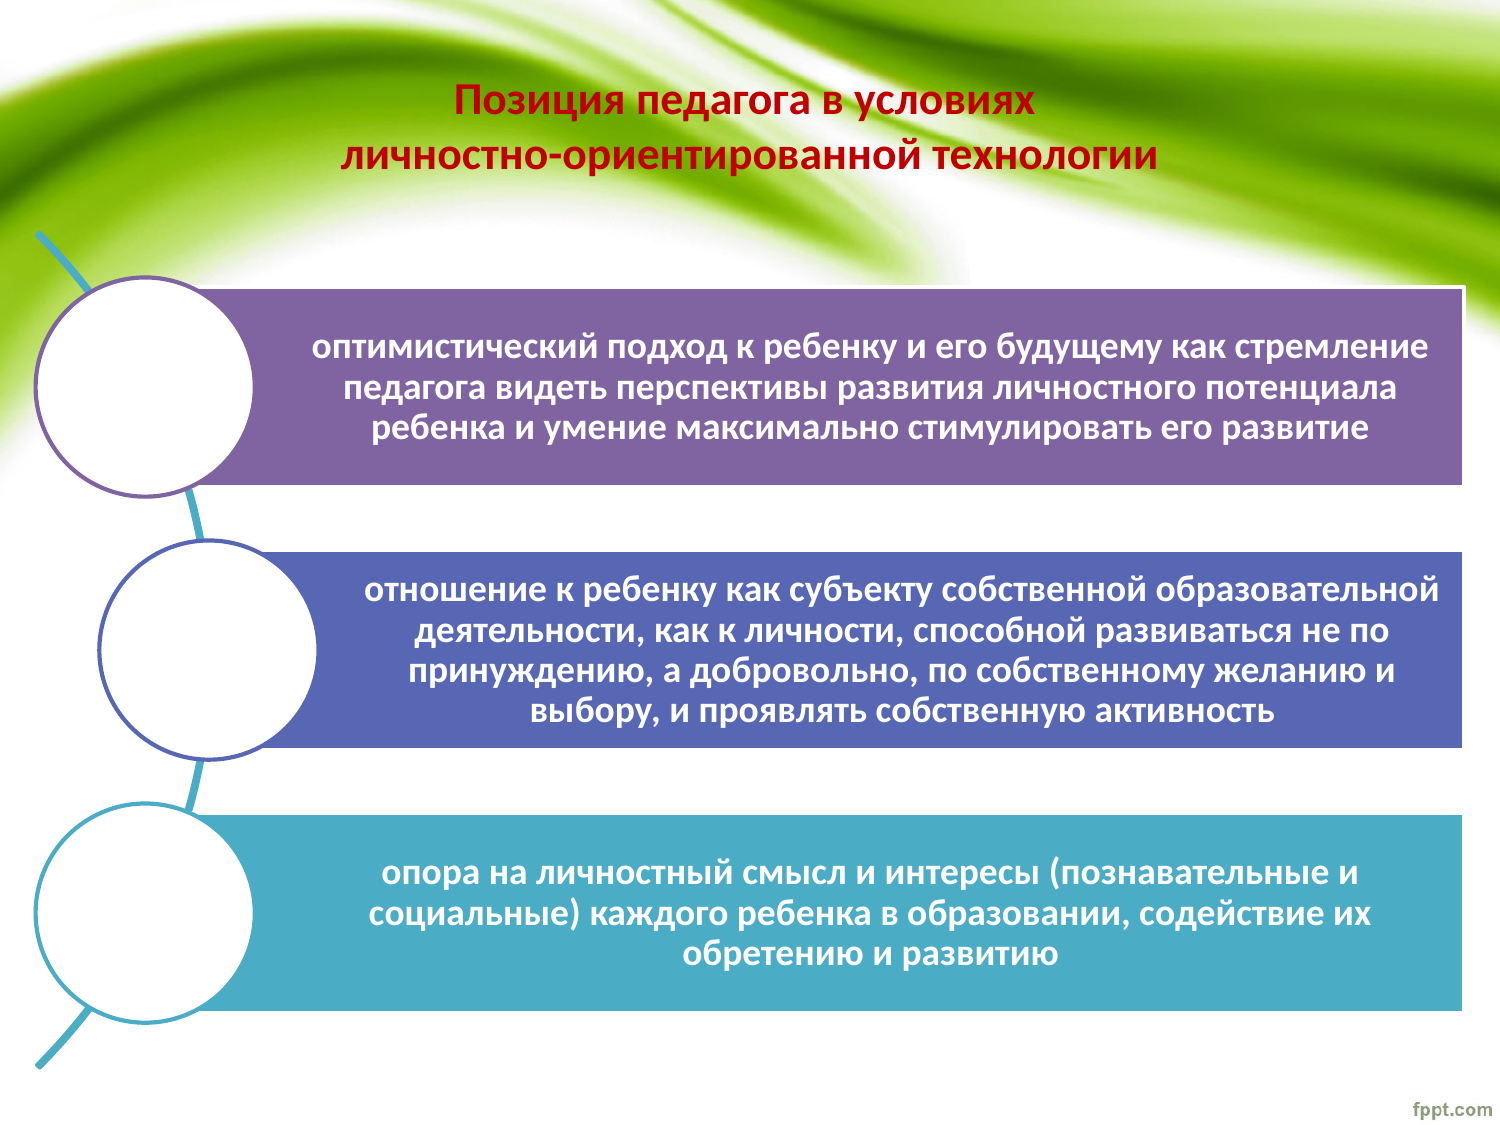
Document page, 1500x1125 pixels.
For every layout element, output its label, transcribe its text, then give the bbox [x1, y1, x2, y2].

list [23, 211, 1477, 1089]
title Позиция педагога в условиях личностно-ориентированной технологии [23, 61, 1477, 187]
picture [0, 0, 1500, 1125]
